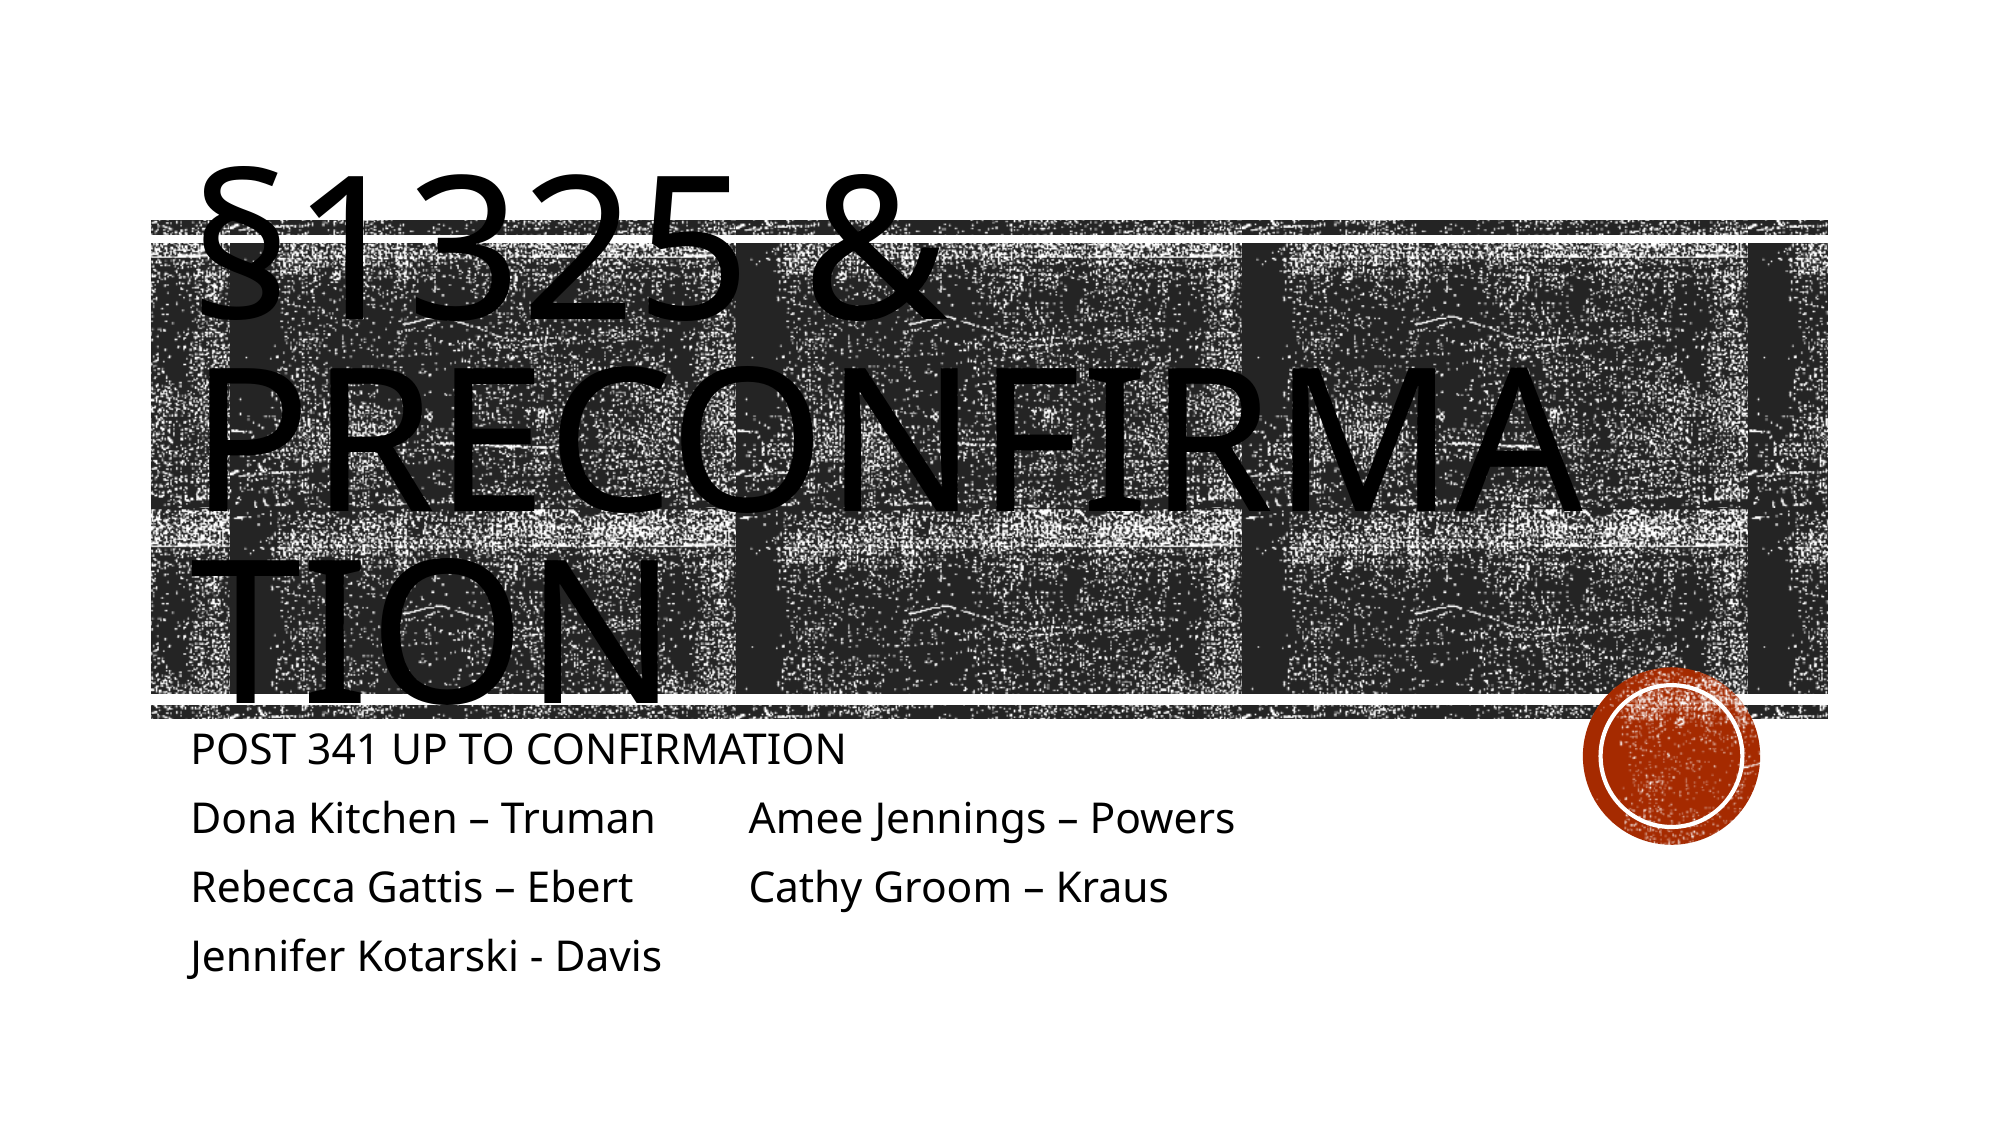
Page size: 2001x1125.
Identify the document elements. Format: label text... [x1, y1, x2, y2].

subtitle POST 341 UP TO CONFIRMATION Dona Kitchen – Truman Amee Jennings – Powers Rebecca Gattis – Ebert Cathy Groom – Kraus Jennifer Kotarski - Davis [175, 720, 1470, 992]
title §1325 & PRECONFIRMATION [175, 258, 1676, 650]
